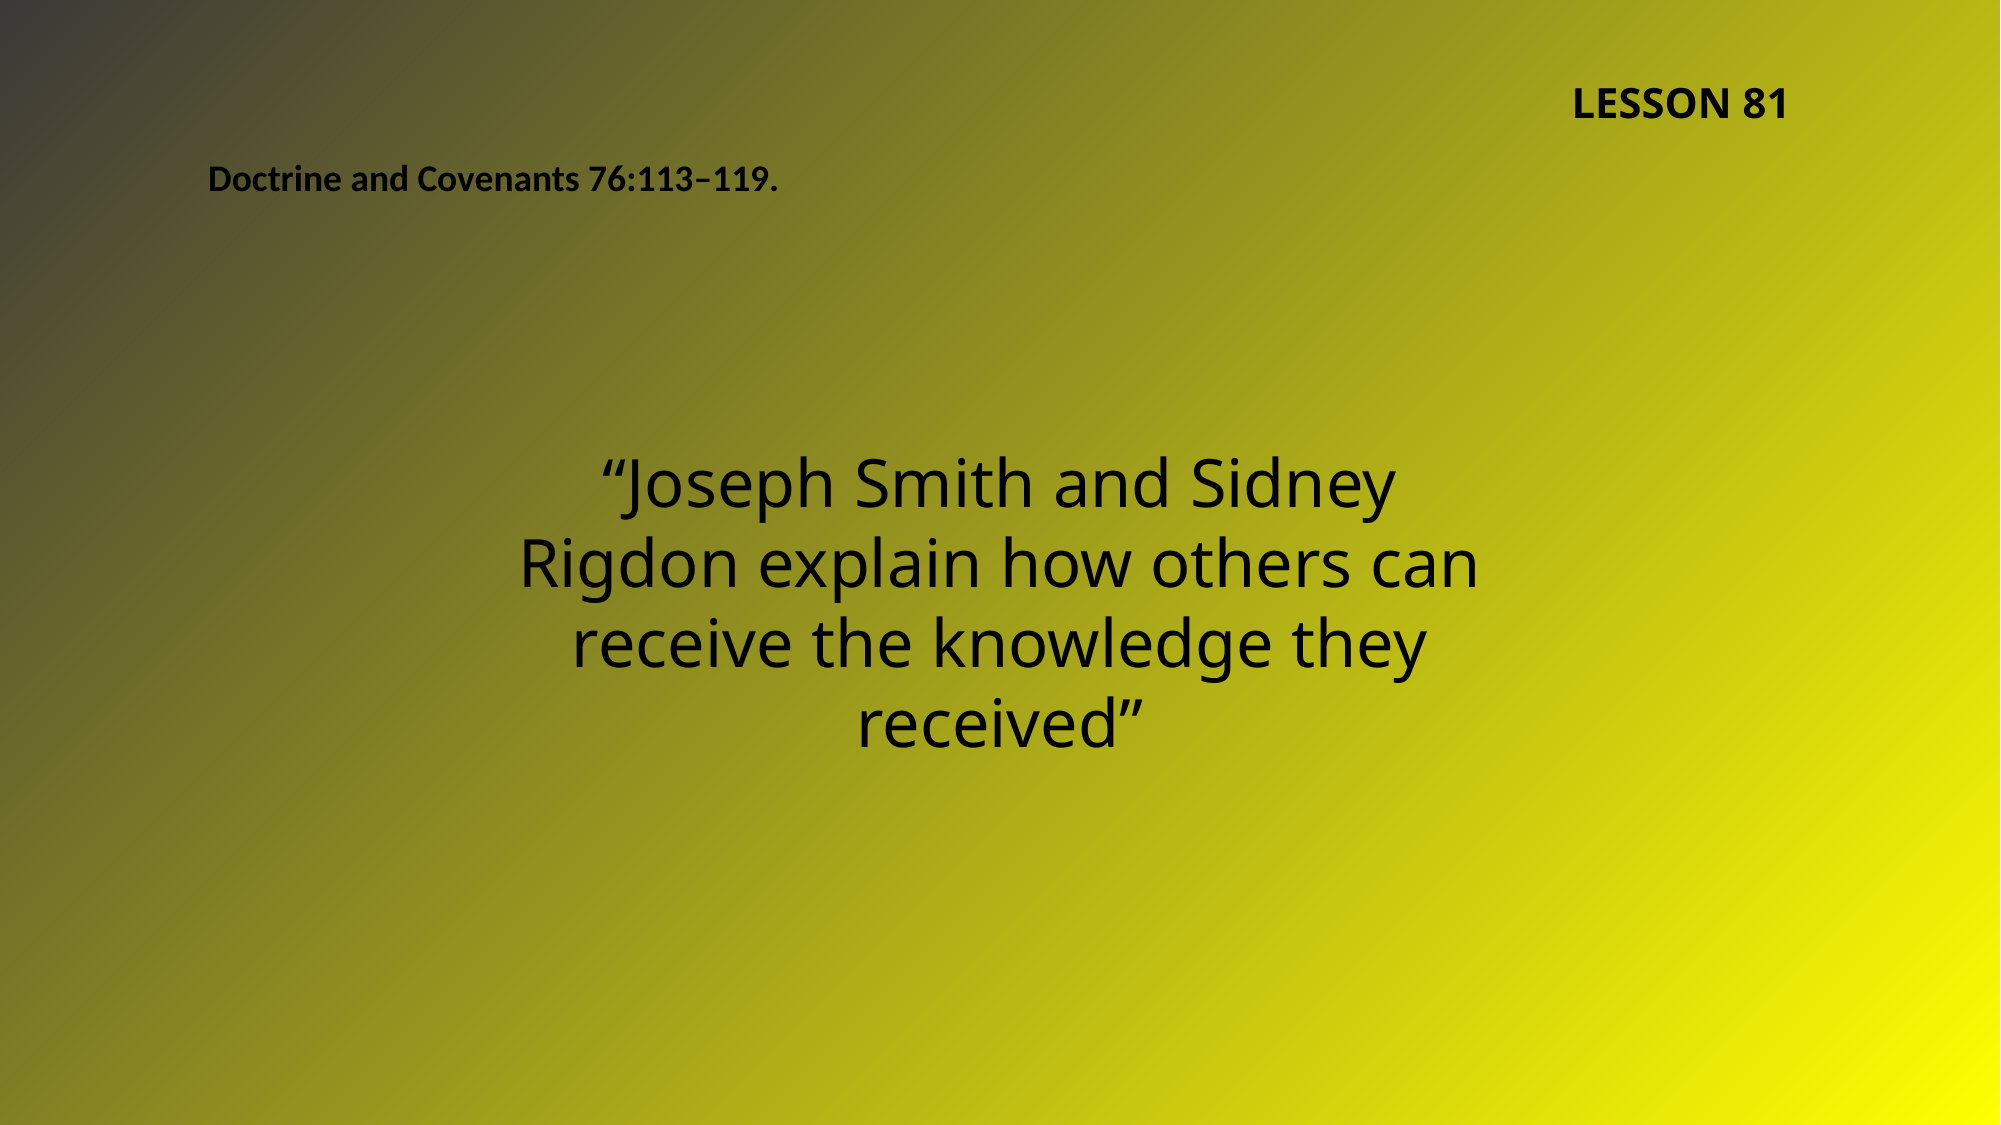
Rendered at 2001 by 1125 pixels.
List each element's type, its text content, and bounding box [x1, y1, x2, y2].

text_box Doctrine and Covenants 76:113–119. [193, 146, 795, 206]
text_box “Joseph Smith and Sidney Rigdon explain how others can receive the knowledge they received” [478, 433, 1522, 769]
text_box LESSON 81 [1556, 68, 1814, 147]
